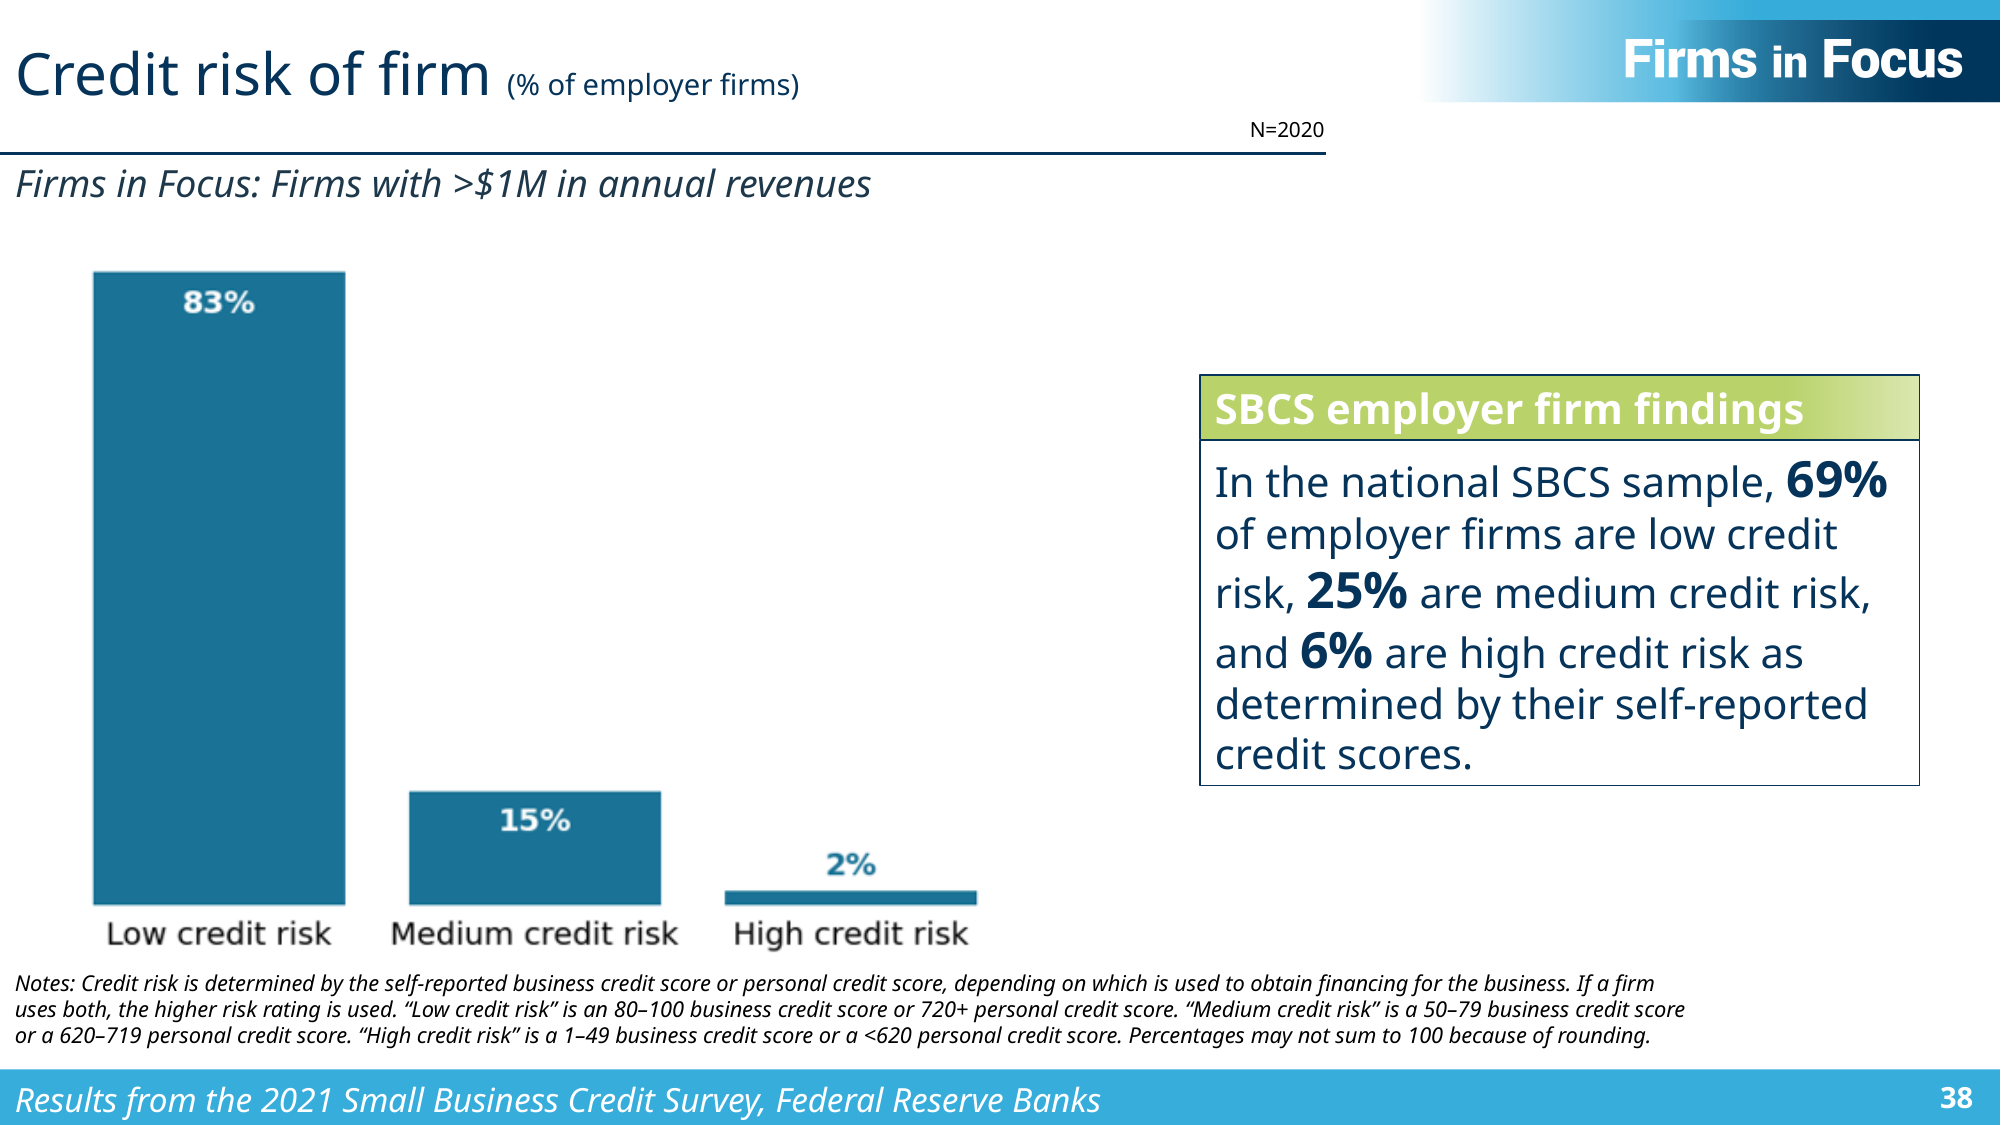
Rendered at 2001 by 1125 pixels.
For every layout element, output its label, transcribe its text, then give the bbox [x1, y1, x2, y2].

text_box Firms in Focus: Firms with >$1M in annual revenues [0, 161, 1327, 210]
picture [1190, 0, 2000, 178]
title Credit risk of firm (% of employer firms) [0, 0, 1114, 153]
text_box Notes: Credit risk is determined by the self-reported business credit score or personal credit score, depending on which is used to obtain financing for the business. If a firm uses both, the higher risk rating is used. “Low credit risk” is an 80–100 business credit score or 720+ personal credit score. “Medium credit risk” is a 50–79 business credit score or a 620–719 personal credit score. “High credit risk” is a 1–49 business credit score or a <620 personal credit score. Percentages may not sum to 100 because of rounding. [0, 962, 1706, 1056]
text_box N=2020 [1113, 109, 1339, 149]
picture [25, 217, 1046, 975]
text_box SBCS employer firm findings [1199, 375, 1920, 440]
text_box In the national SBCS sample, 69% of employer firms are low credit risk, 25% are medium credit risk, and 6% are high credit risk as determined by their self-reported credit scores. [1199, 440, 1920, 786]
